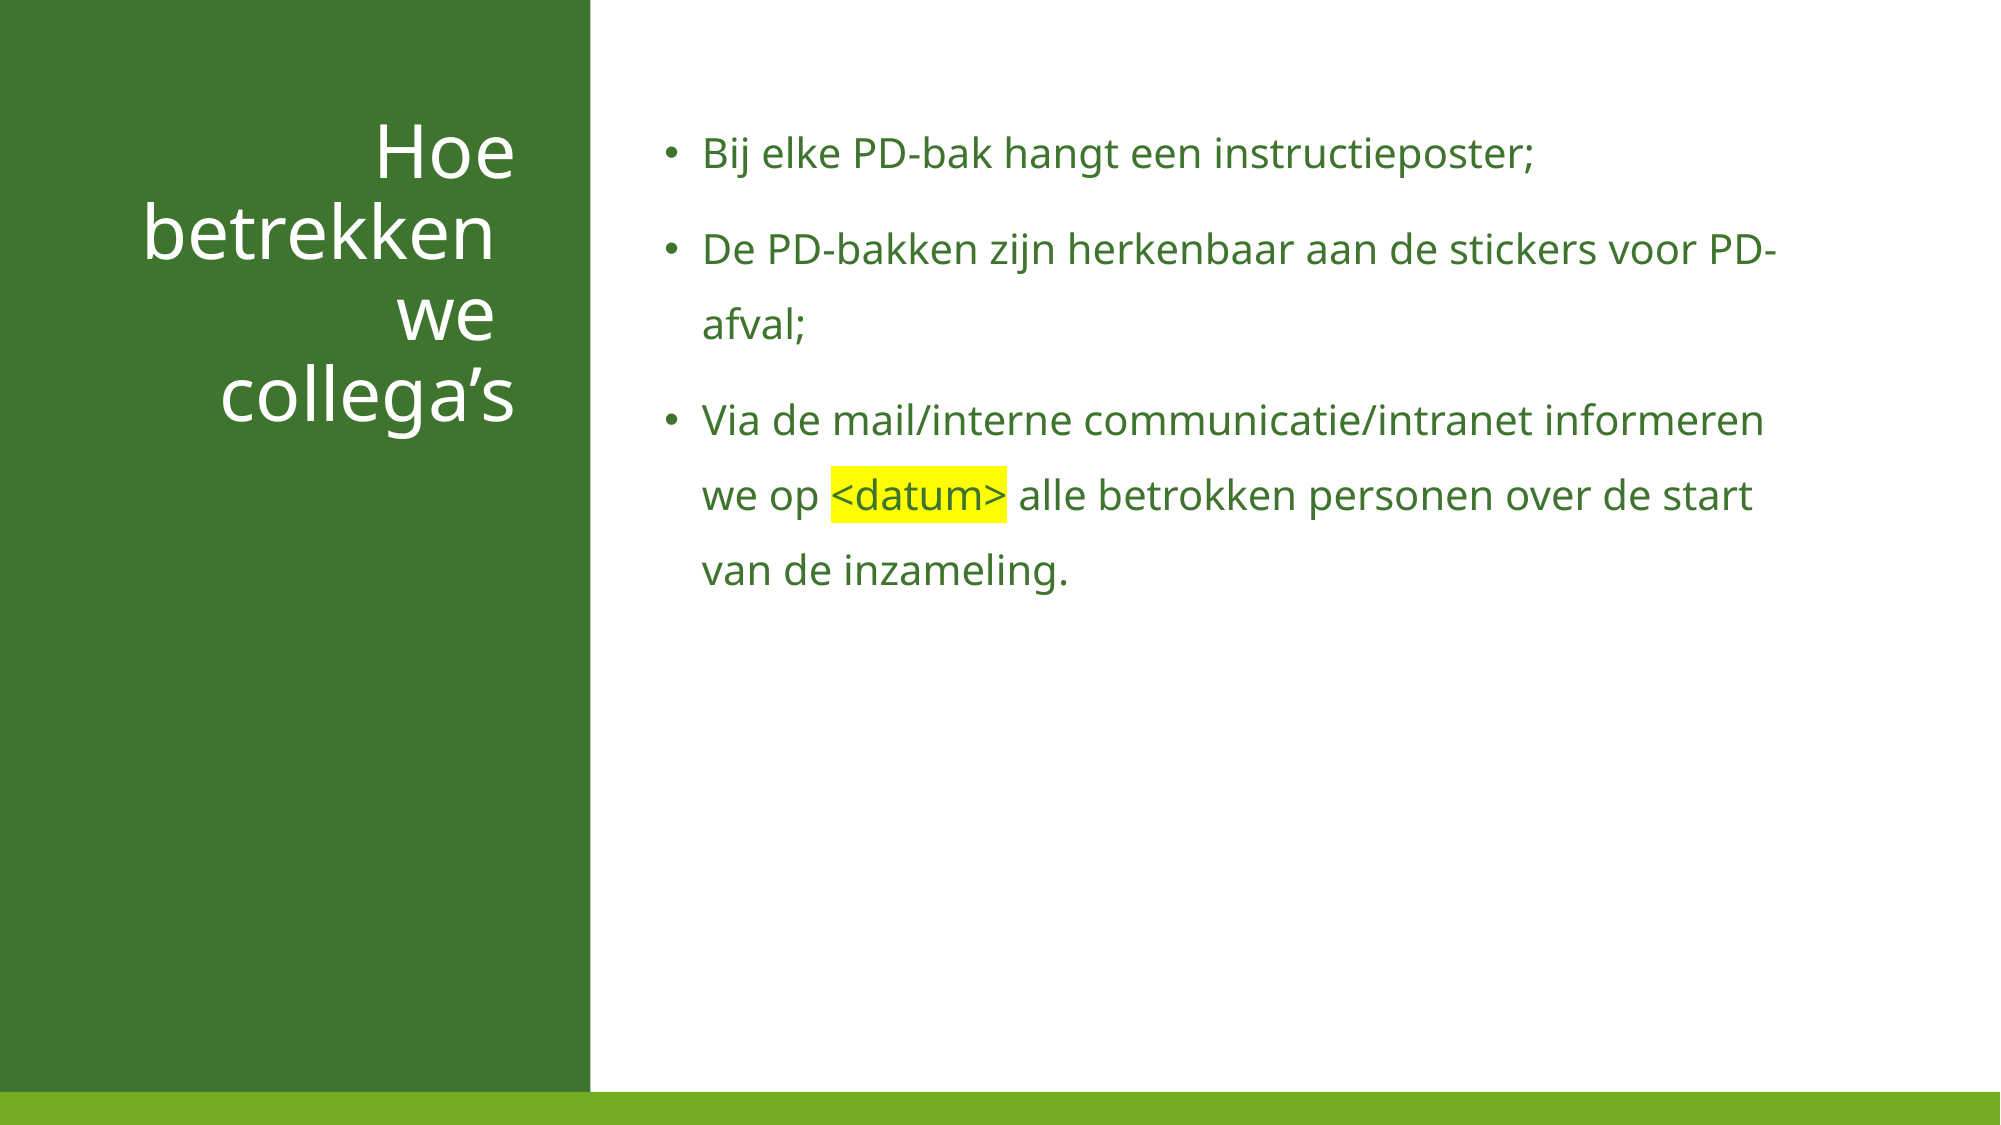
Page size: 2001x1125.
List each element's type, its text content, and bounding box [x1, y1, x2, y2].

text_box Hoe betrekken we collega’s [58, 106, 532, 697]
text_box Bij elke PD-bak hangt een instructieposter; De PD-bakken zijn herkenbaar aan de stickers voor PD-afval; Via de mail/interne communicatie/intranet informeren we op <datum> alle betrokken personen over de start van de inzameling. [649, 94, 1814, 922]
